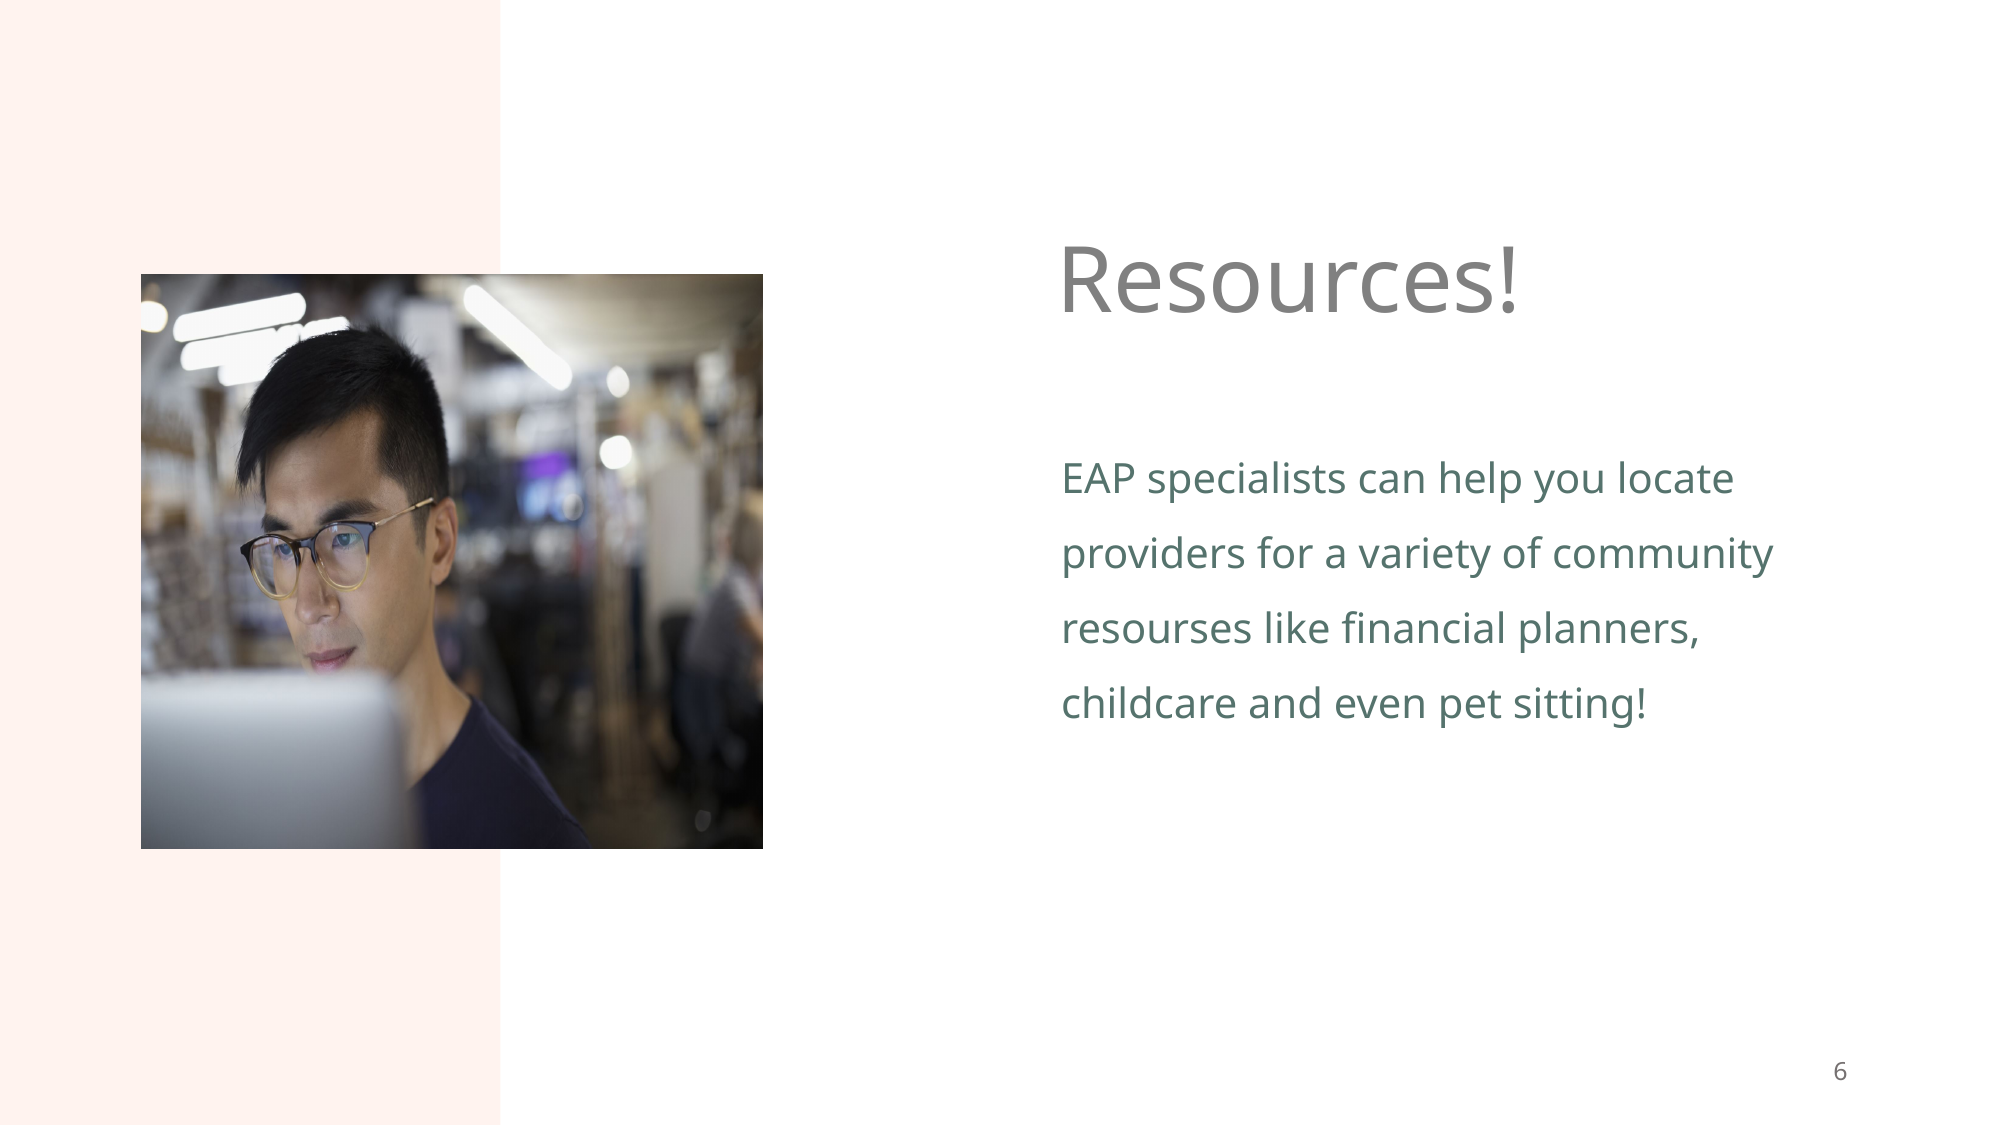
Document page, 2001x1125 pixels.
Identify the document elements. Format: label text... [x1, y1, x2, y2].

list EAP specialists can help you locate providers for a variety of community resourses like financial planners, childcare and even pet sitting! [1046, 419, 1859, 938]
picture [141, 274, 763, 849]
slide_number 6 [1412, 1042, 1863, 1103]
title Resources! [1041, 174, 1863, 392]
